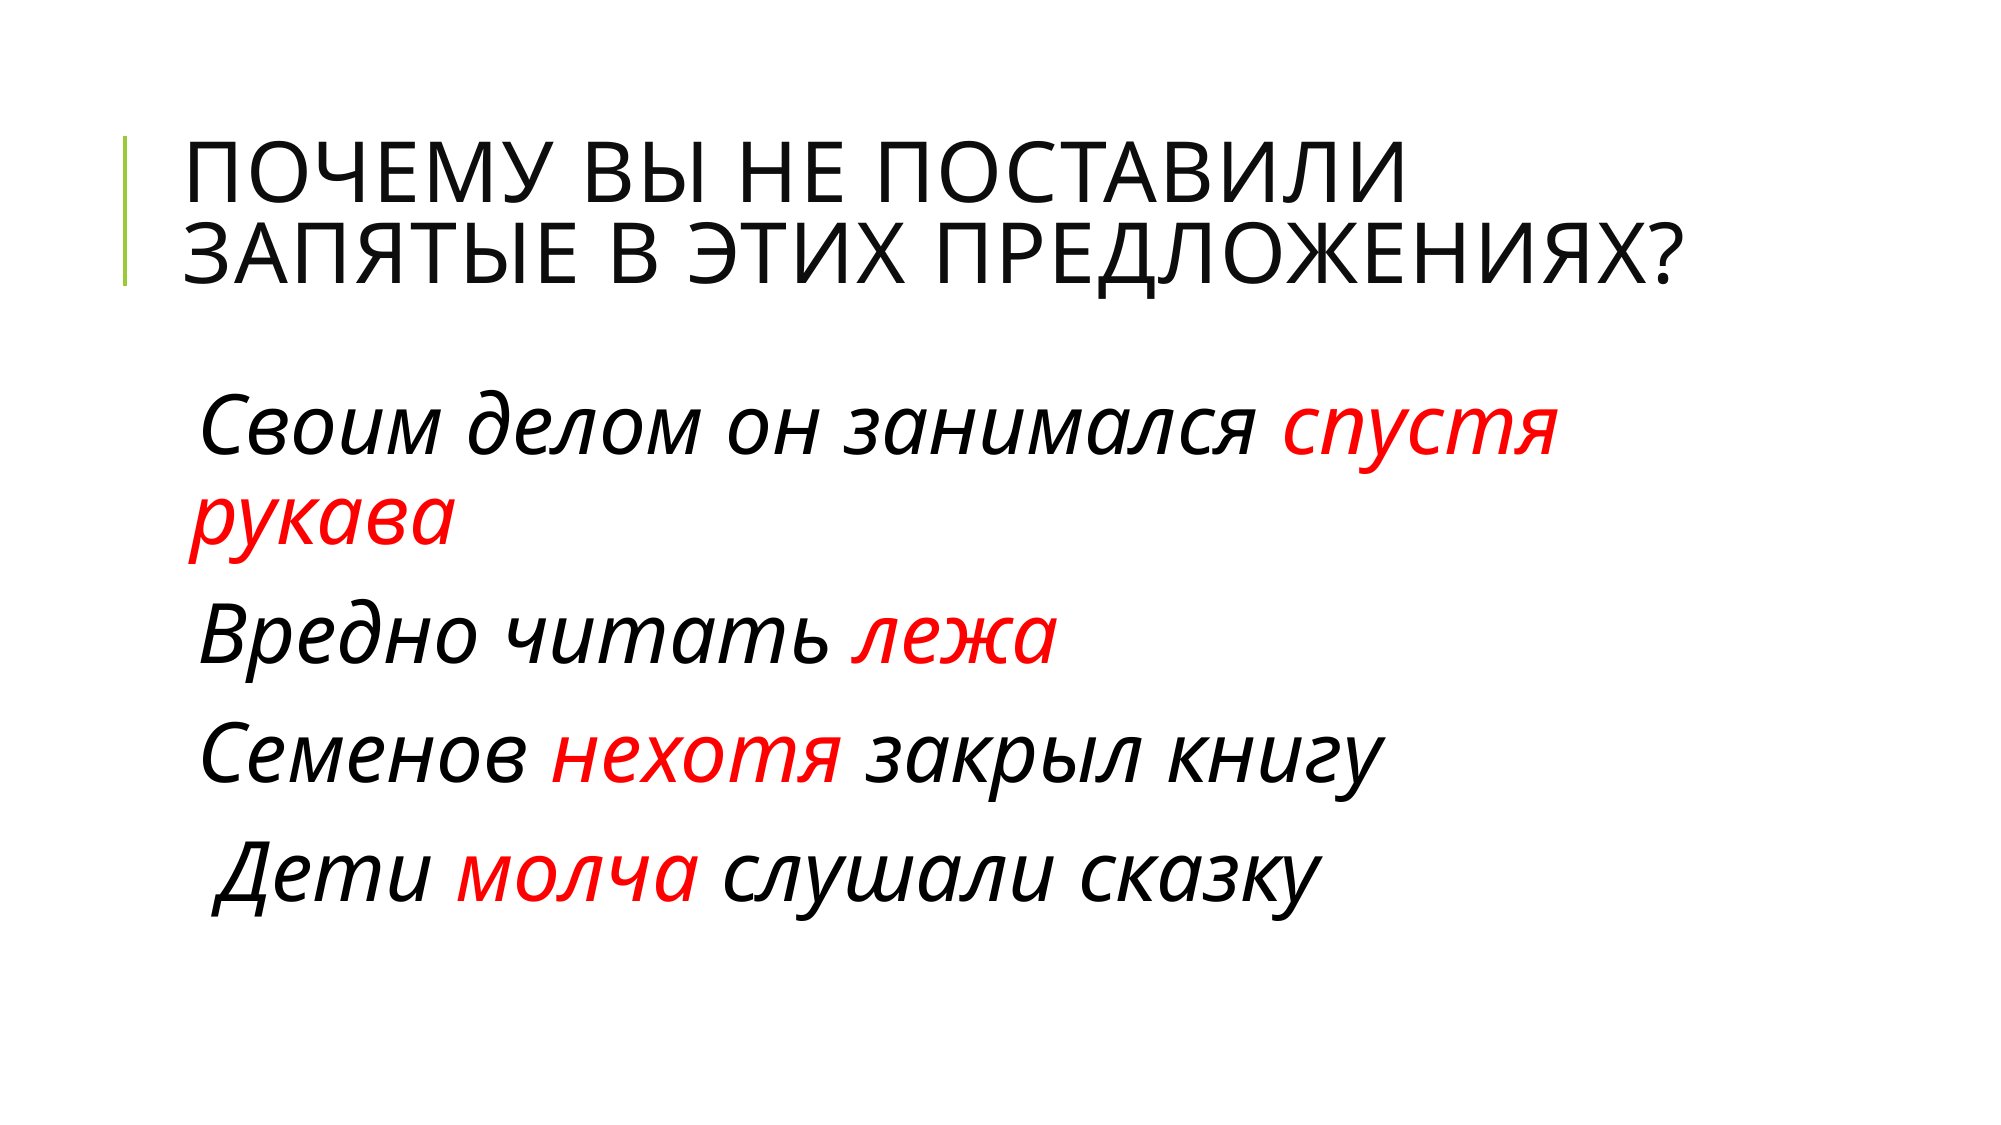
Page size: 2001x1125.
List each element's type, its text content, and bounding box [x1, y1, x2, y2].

list Своим делом он занимался спустя рукава Вредно читать лежа Семенов нехотя закрыл книгу Дети молча слушали сказку [168, 375, 1763, 1035]
title Почему вы не поставили запятые в этих предложениях? [168, 96, 1763, 342]
